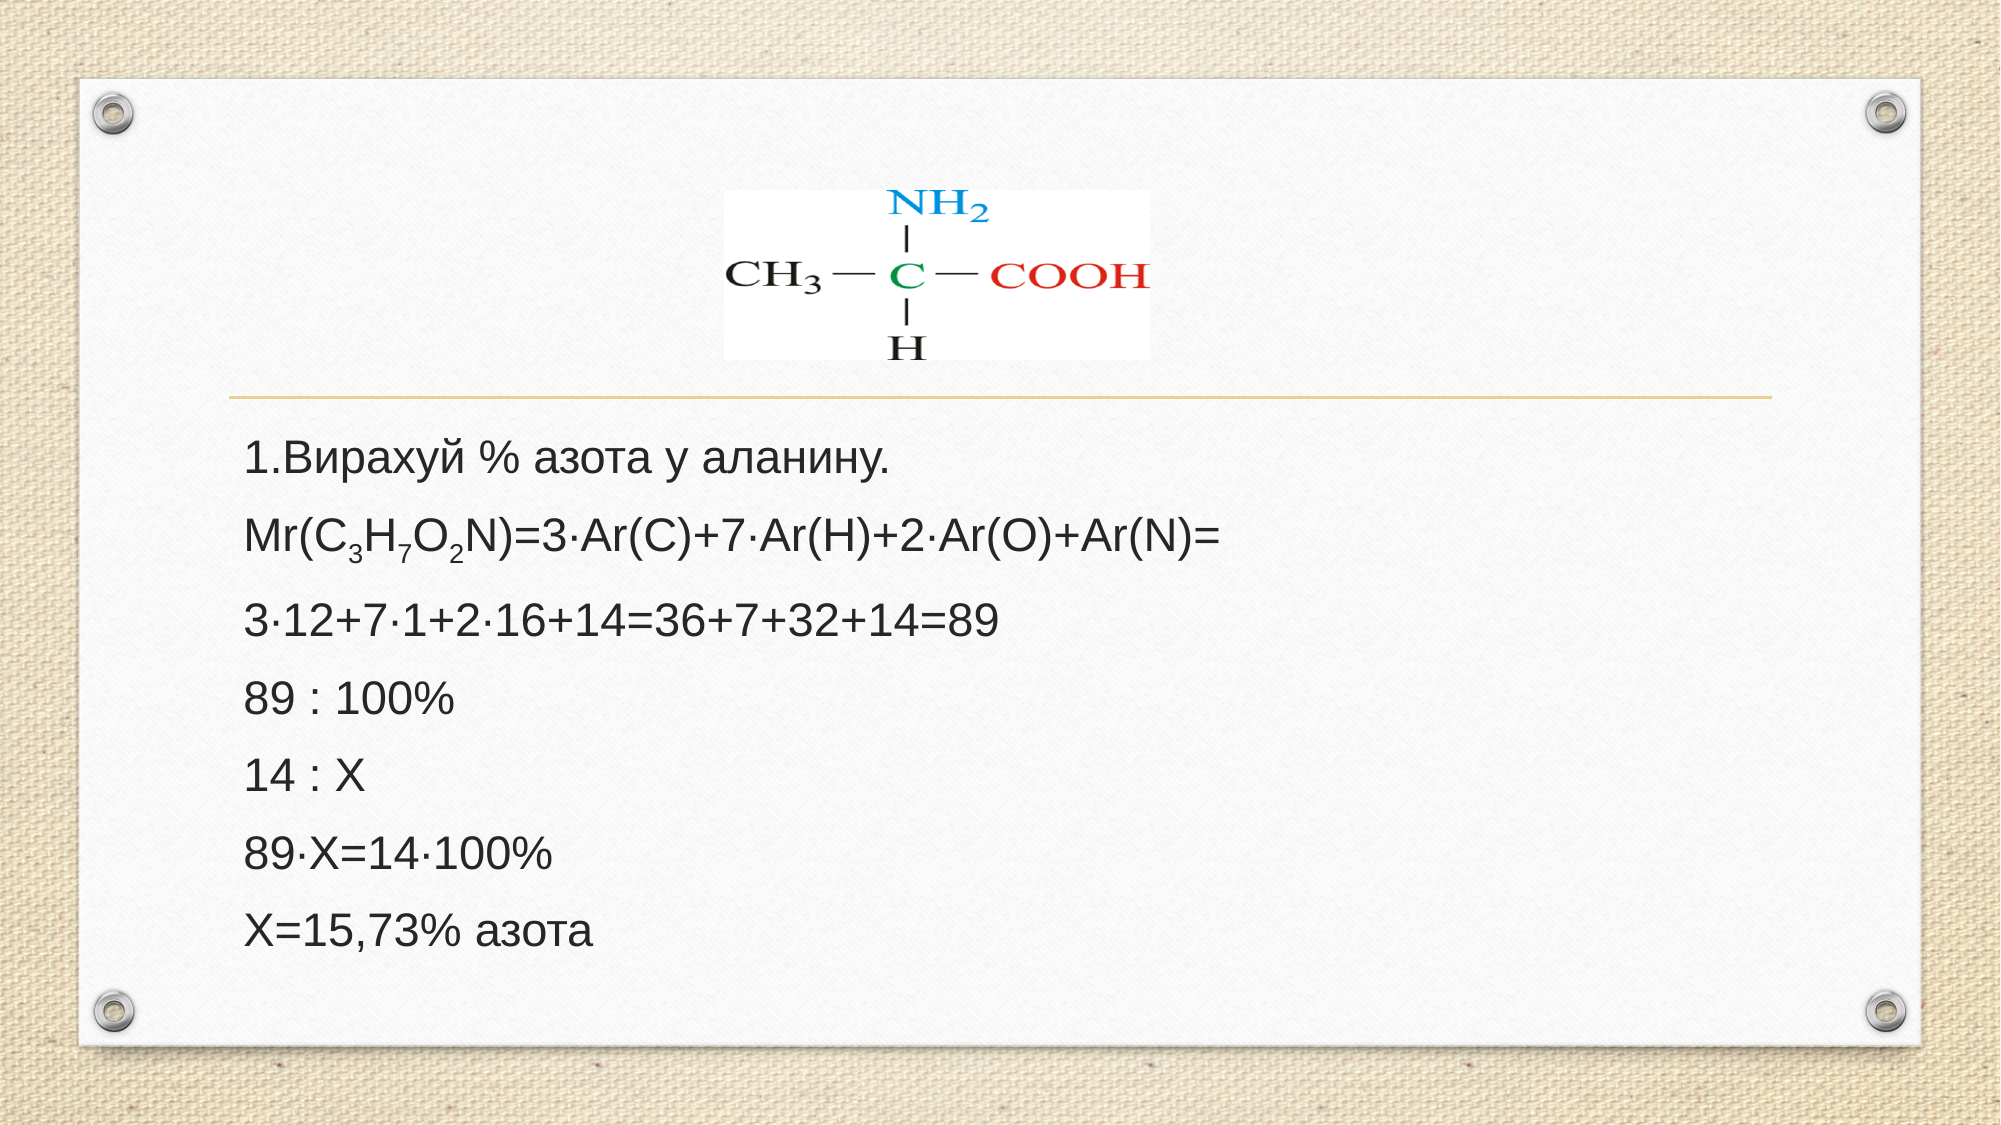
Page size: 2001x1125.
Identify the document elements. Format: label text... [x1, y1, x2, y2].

list 1.Вирахуй % азота у аланину. Mr(C3H7O2N)=3∙Ar(C)+7∙Ar(H)+2∙Ar(O)+Ar(N)= 3∙12+7∙1+2∙16+14=36+7+32+14=89 89 : 100% 14 : X 89∙X=14∙100% X=15,73% азота [228, 419, 1813, 964]
picture [0, 0, 2001, 1125]
